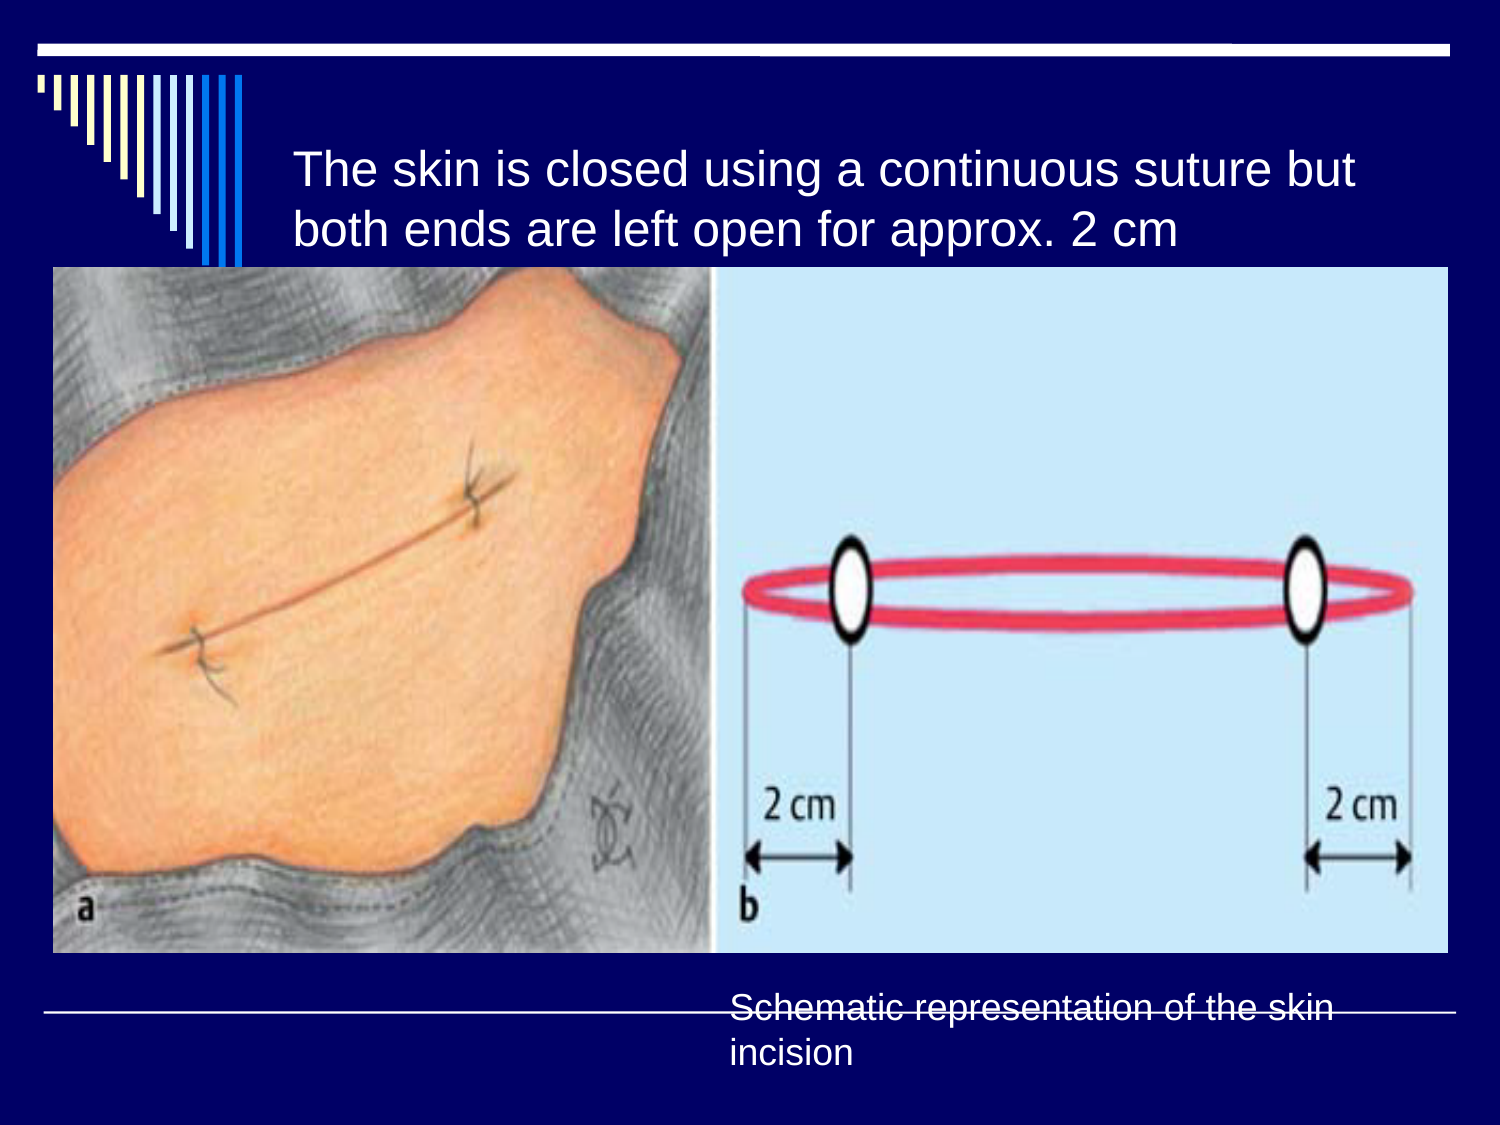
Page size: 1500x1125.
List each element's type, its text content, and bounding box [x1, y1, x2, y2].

title The skin is closed using a continuous suture but both ends are left open for approx. 2 cm [277, 89, 1459, 303]
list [52, 266, 1448, 953]
text_box Schematic representation of the skin incision [714, 976, 1459, 1081]
